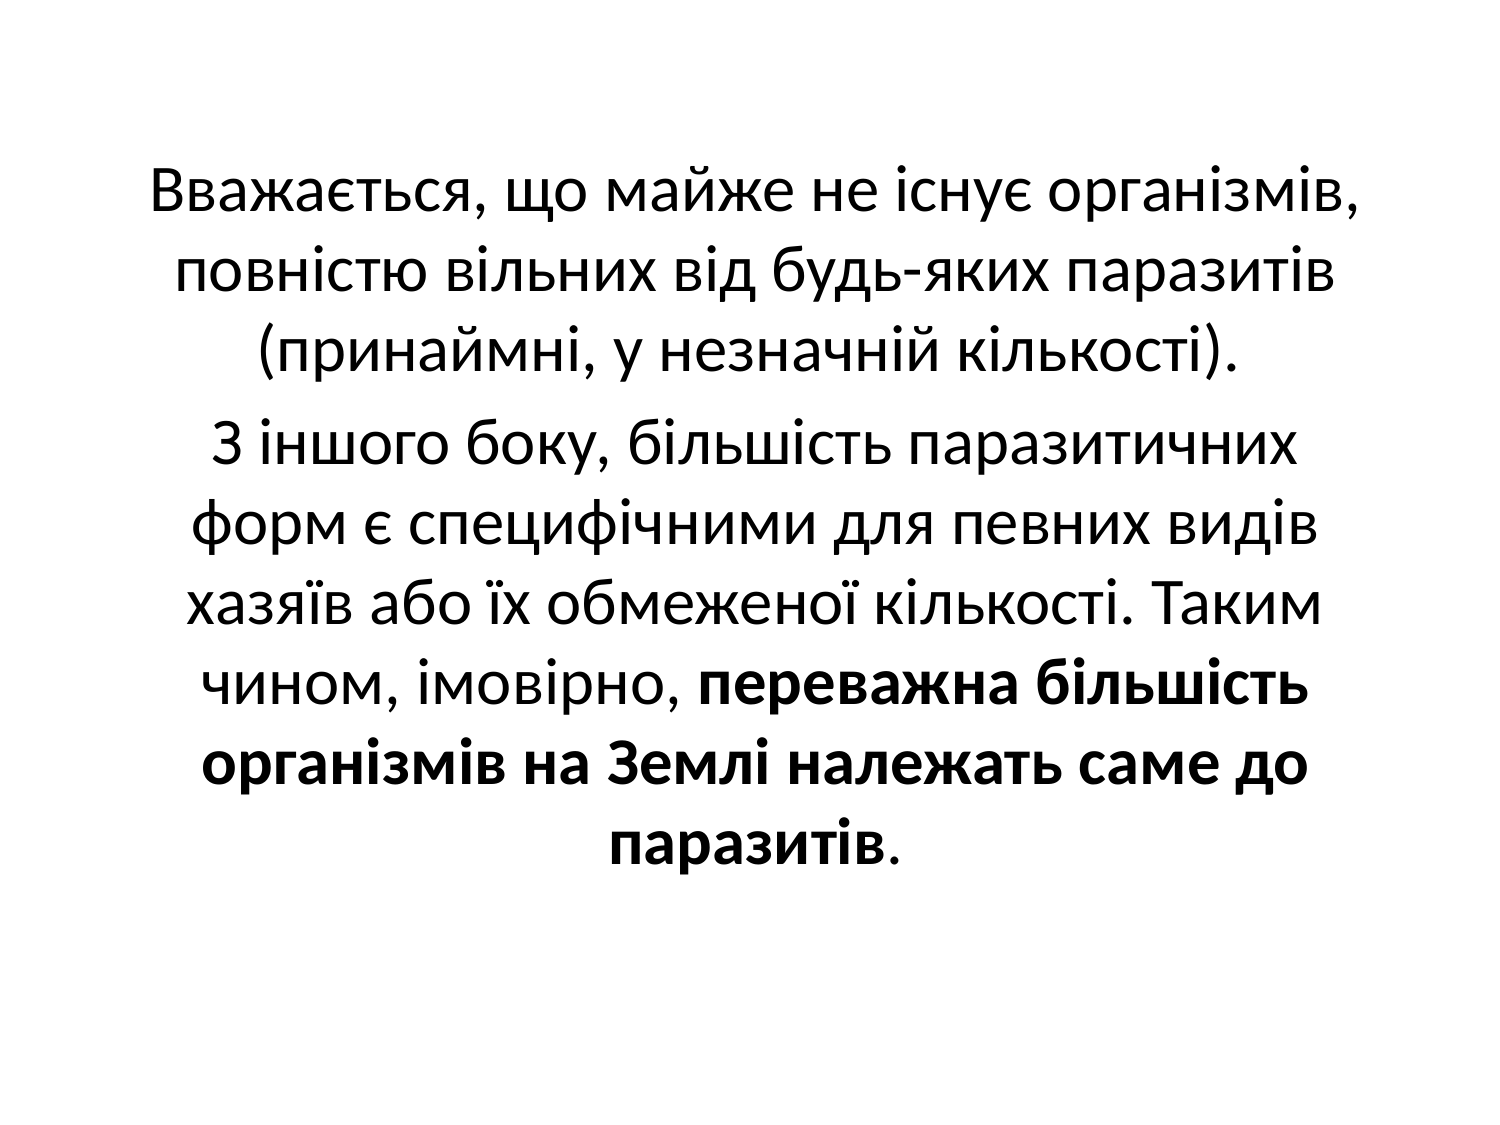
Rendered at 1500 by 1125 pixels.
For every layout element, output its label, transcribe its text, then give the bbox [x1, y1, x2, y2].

list Вважається, що майже не існує організмів, повністю вільних від будь-яких паразитів (принаймні, у незначній кіль­кості). З іншого боку, більшість паразитичних форм є специфіч­ними для певних видів хазяїв або їх обмеженої кількості. Таким чином, імовірно, переважна більшість організмів на Землі нале­жать саме до паразитів. [123, 137, 1388, 1071]
